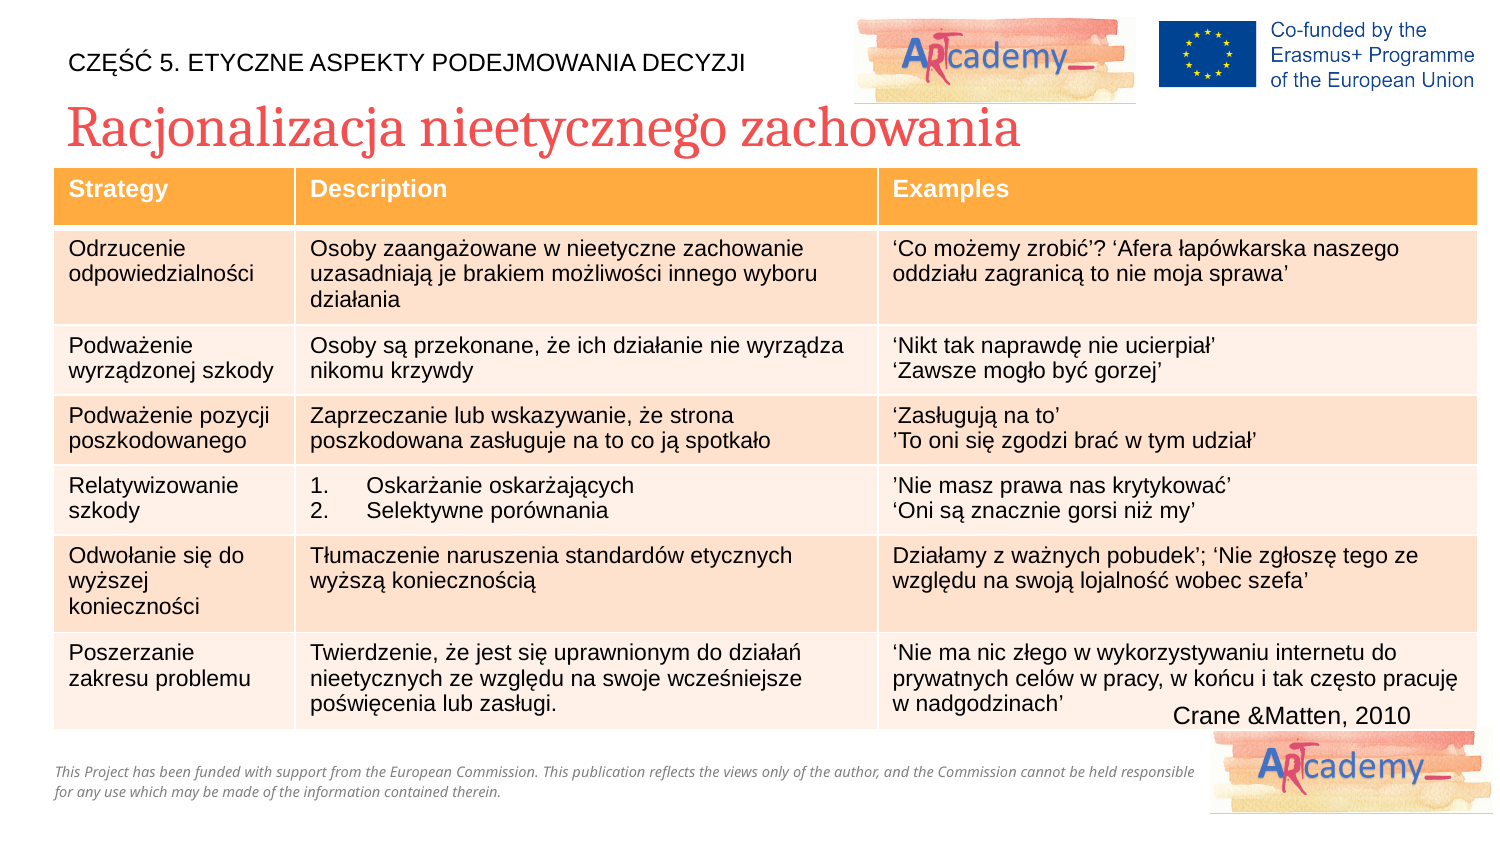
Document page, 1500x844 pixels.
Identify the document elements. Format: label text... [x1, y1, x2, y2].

table_header Strategy [54, 168, 294, 225]
picture [1158, 21, 1474, 91]
table_cell Tłumaczenie naruszenia standardów etycznych wyższą koniecznością [296, 536, 877, 632]
table_cell Oskarżanie oskarżających Selektywne porównania [296, 466, 877, 534]
title Racjonalizacja nieetycznego zachowania [51, 72, 1449, 167]
table_cell Podważenie pozycji poszkodowanego [54, 396, 294, 464]
table_cell Zaprzeczanie lub wskazywanie, że strona poszkodowana zasługuje na to co ją spotkało [296, 396, 877, 464]
table_cell ’Nie masz prawa nas krytykować’ ‘Oni są znacznie gorsi niż my’ [879, 466, 1477, 534]
table_cell Twierdzenie, że jest się uprawnionym do działań nieetycznych ze względu na swoje wcześniejsze poświęcenia lub zasługi. [296, 633, 877, 729]
table_cell Osoby są przekonane, że ich działanie nie wyrządza nikomu krzywdy [296, 326, 877, 394]
text_box This Project has been funded with support from the European Commission. This publication reflects the views only of the author, and the Commission cannot be held responsible for any use which may be made of the information contained therein. [39, 754, 1205, 799]
table_header Description [296, 168, 877, 225]
picture [854, 0, 1137, 134]
text_box CZĘŚĆ 5. ETYCZNE ASPEKTY PODEJMOWANIA DECYZJI [53, 39, 770, 84]
table_cell Działamy z ważnych pobudek’; ‘Nie zgłoszę tego ze względu na swoją lojalność wobec szefa’ [879, 536, 1477, 632]
table_cell ‘Nikt tak naprawdę nie ucierpiał’ ‘Zawsze mogło być gorzej’ [879, 326, 1477, 394]
table_cell Odrzucenie odpowiedzialności [54, 231, 294, 324]
table_cell Podważenie wyrządzonej szkody [54, 326, 294, 394]
table_cell Poszerzanie zakresu problemu [54, 633, 294, 729]
picture [1210, 709, 1493, 844]
table_header Examples [879, 168, 1477, 225]
table_cell ‘Nie ma nic złego w wykorzystywaniu internetu do prywatnych celów w pracy, w końcu i tak często pracuję w nadgodzinach’ [879, 633, 1477, 729]
table_cell Osoby zaangażowane w nieetyczne zachowanie uzasadniają je brakiem możliwości innego wyboru działania [296, 231, 877, 324]
table_cell ‘Zasługują na to’ ’To oni się zgodzi brać w tym udział’ [879, 396, 1477, 464]
table_cell Odwołanie się do wyższej konieczności [54, 536, 294, 632]
text_box Crane &Matten, 2010 [1158, 691, 1427, 737]
table_cell ‘Co możemy zrobić’? ‘Afera łapówkarska naszego oddziału zagranicą to nie moja sprawa’ [879, 231, 1477, 324]
table_cell Relatywizowanie szkody [54, 466, 294, 534]
